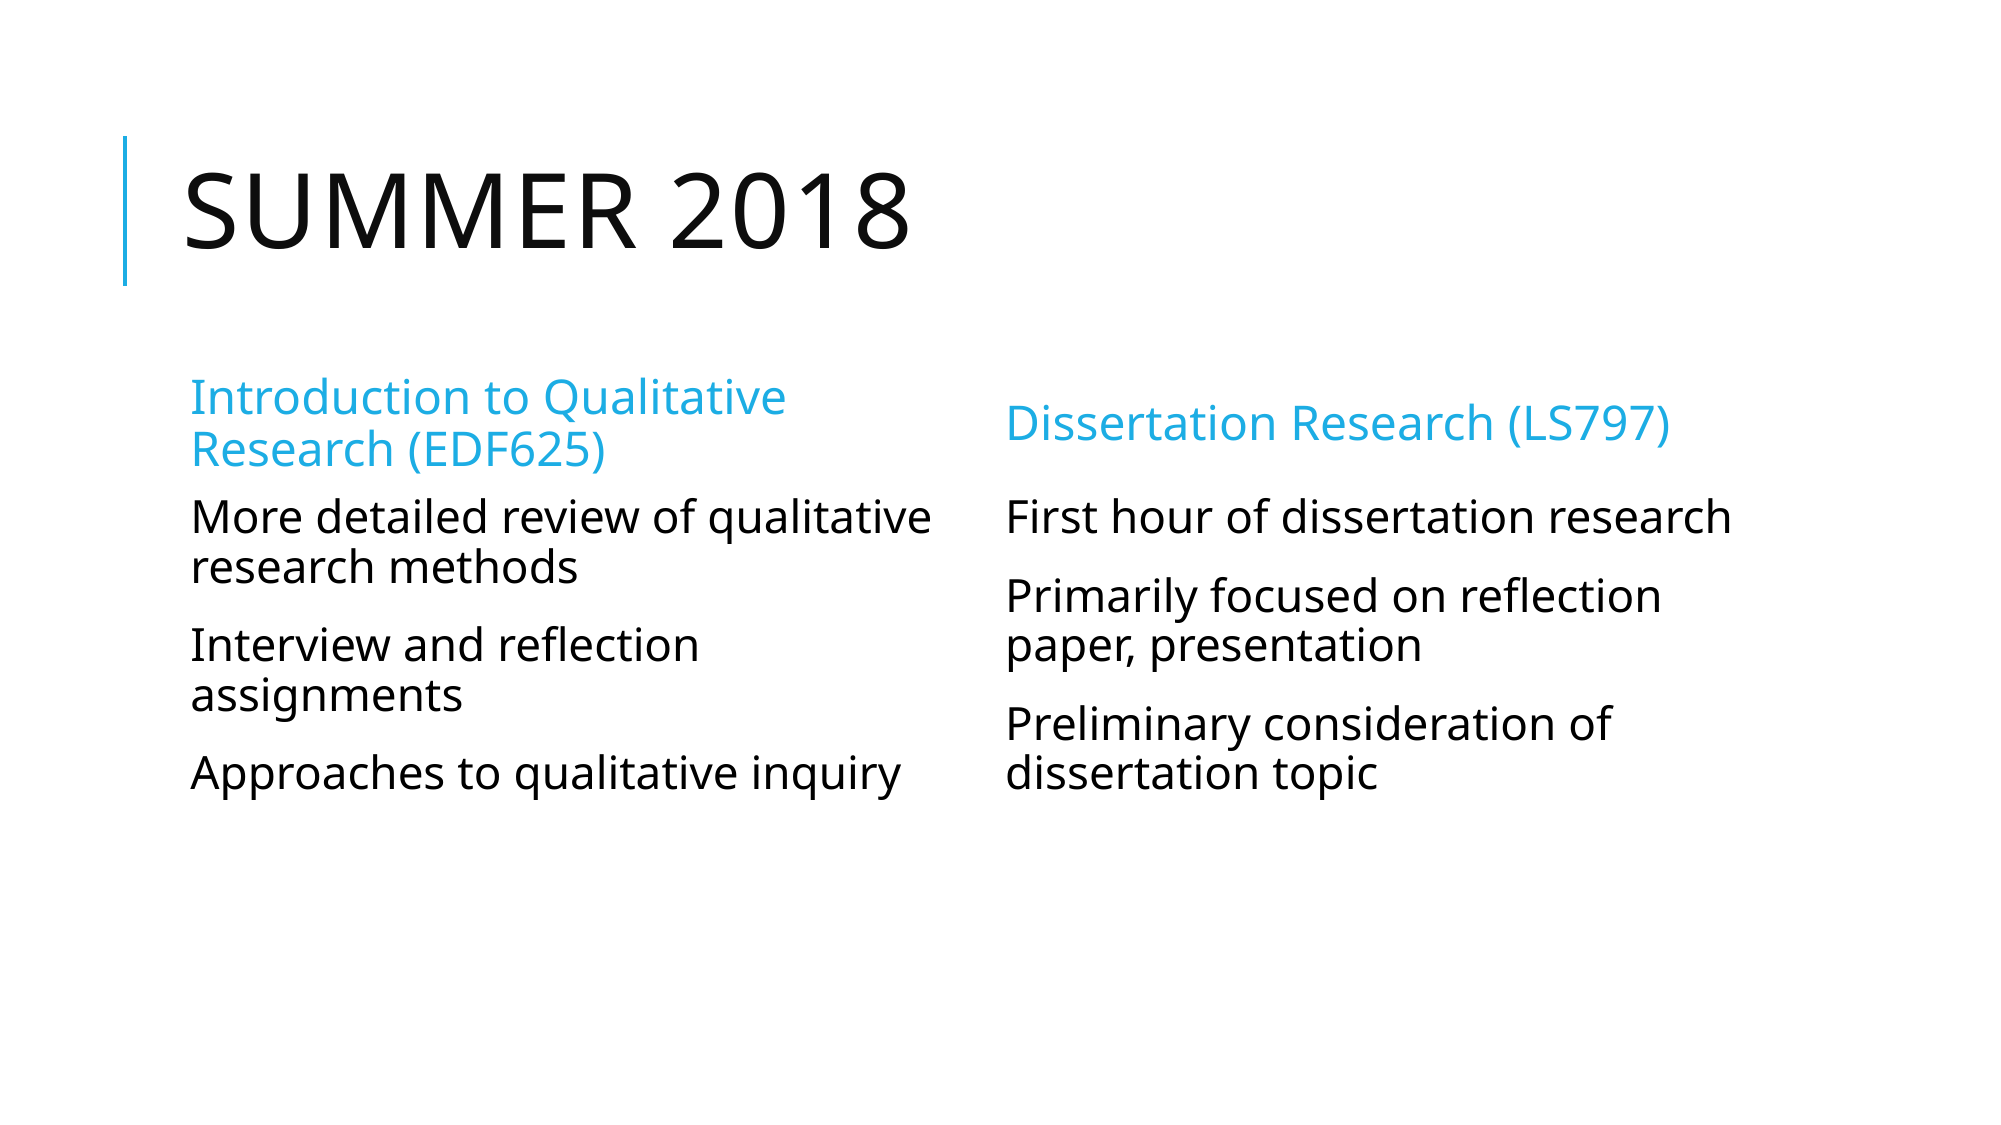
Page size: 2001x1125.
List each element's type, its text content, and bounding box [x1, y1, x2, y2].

title Summer 2018 [168, 96, 1763, 342]
list Dissertation Research (LS797) [982, 357, 1763, 486]
list Introduction to Qualitative Research (EDF625) [168, 357, 948, 486]
list First hour of dissertation research Primarily focused on reflection paper, presentation Preliminary consideration of dissertation topic [982, 486, 1763, 1035]
list More detailed review of qualitative research methods Interview and reflection assignments Approaches to qualitative inquiry [168, 486, 948, 1035]
